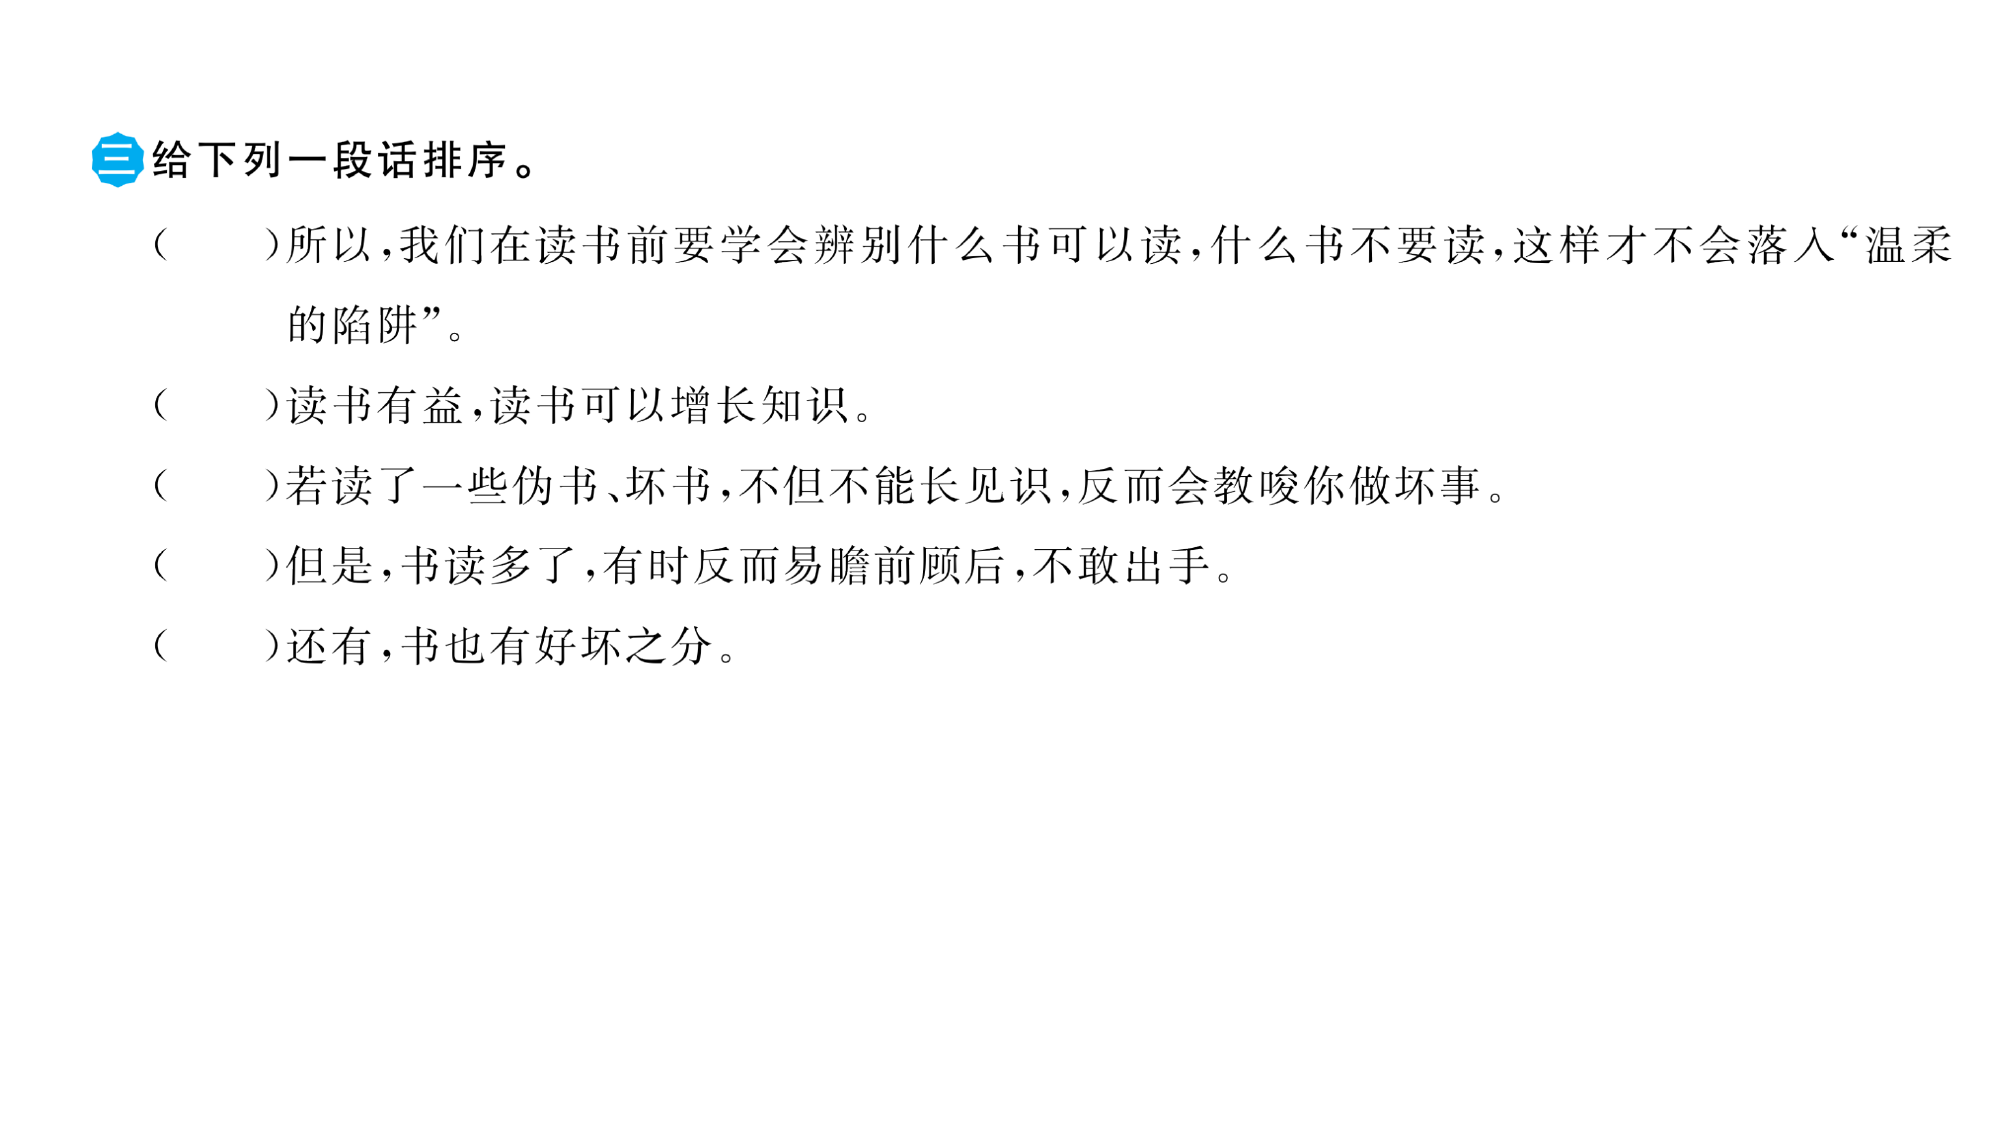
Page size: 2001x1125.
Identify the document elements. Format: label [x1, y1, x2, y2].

picture [87, 117, 1979, 694]
